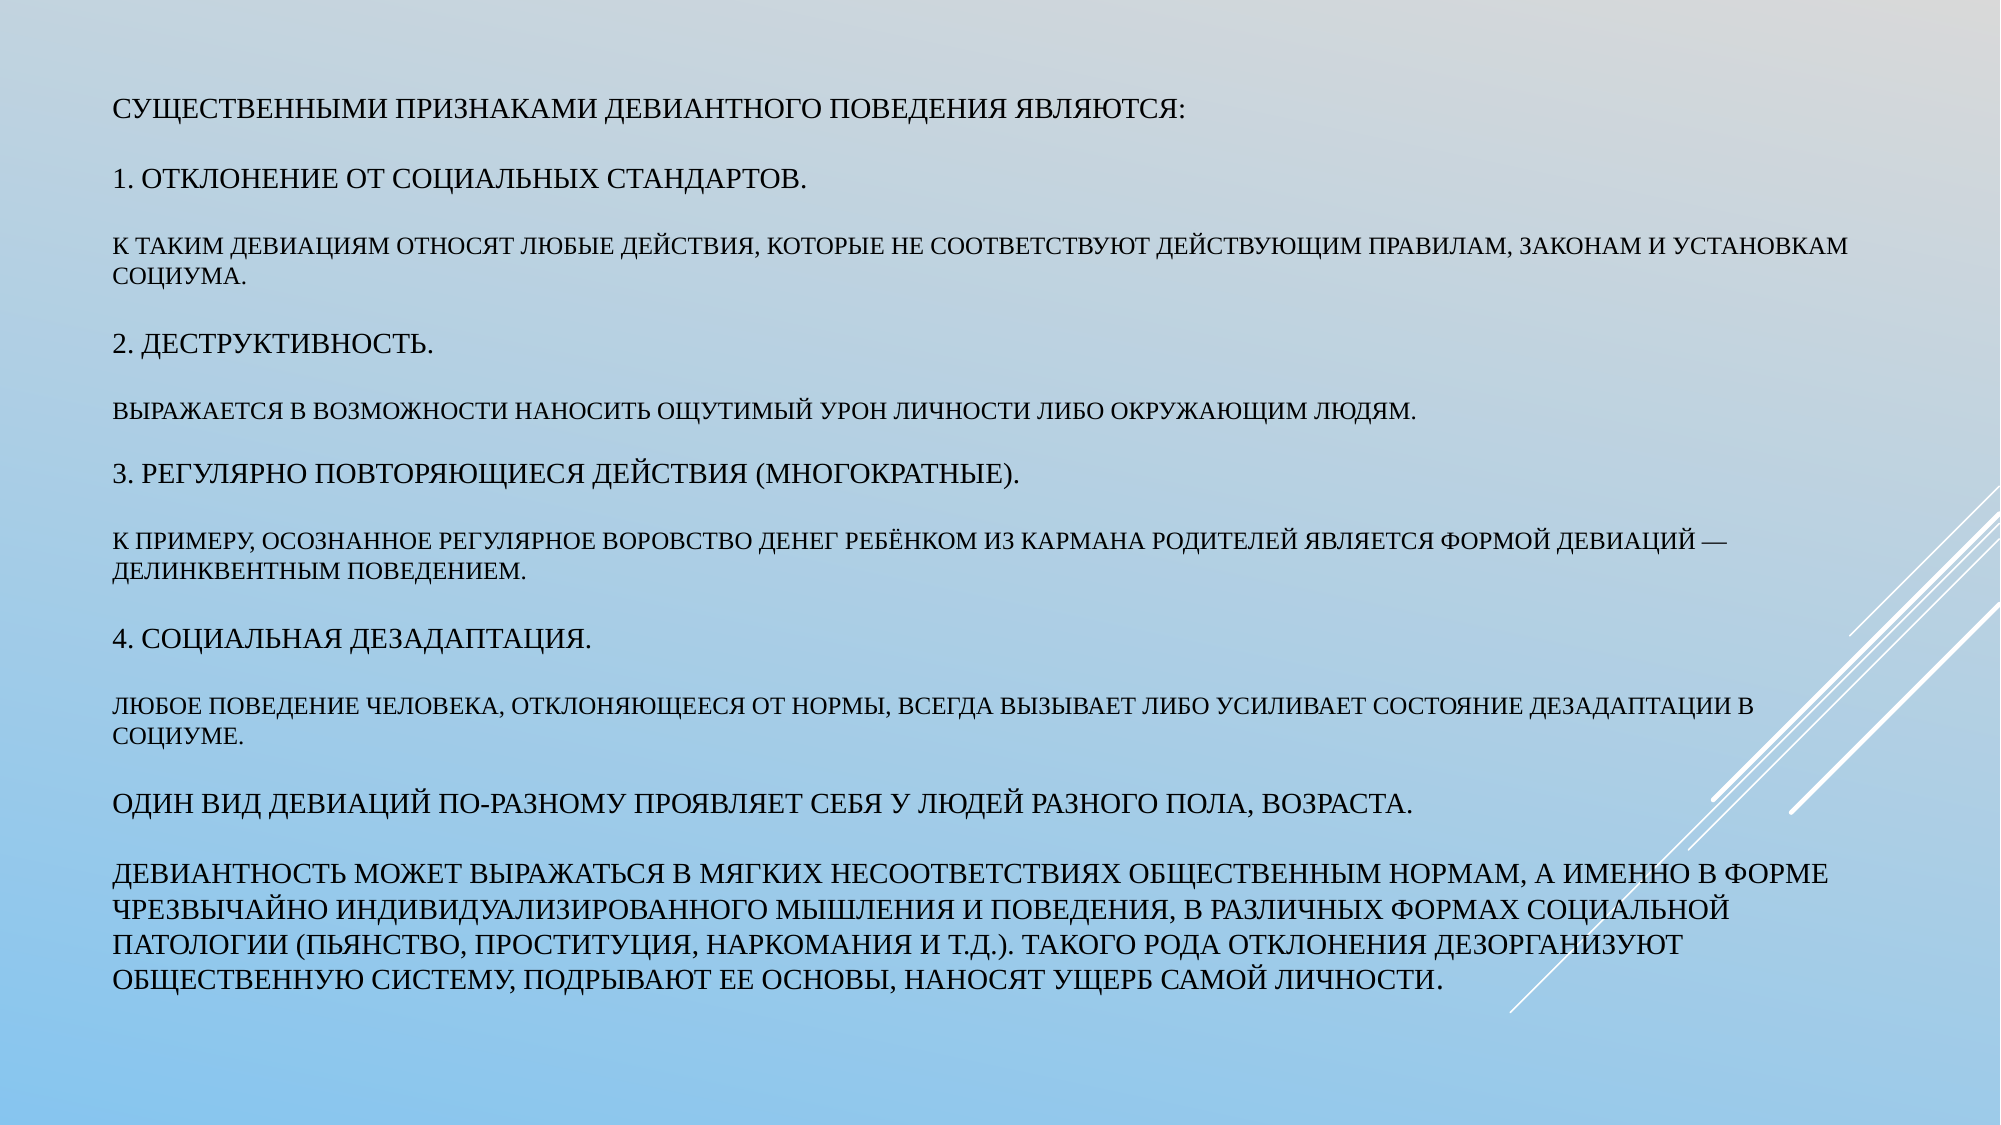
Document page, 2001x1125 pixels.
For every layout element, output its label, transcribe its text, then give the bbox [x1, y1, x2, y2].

title Существенными признаками девиантного поведения являются: 1. Отклонение от социальных стандартов. К таким девиациям относят любые действия, которые не соответствуют действующим правилам, законам и установкам социума. 2. Деструктивность. Выражается в возможности наносить ощутимый урон личности либо окружающим людям. 3. Регулярно повторяющиеся действия (многократные). К примеру, осознанное регулярное воровство денег ребёнком из кармана родителей является формой девиаций — делинквентным поведением. 4. Социальная дезадаптация. Любое поведение человека, отклоняющееся от нормы, всегда вызывает либо усиливает состояние дезадаптации в социуме. Один вид девиаций по-разному проявляет себя у людей разного пола, возраста. Девиантность может выражаться в мягких несоответствиях общественным нормам, а именно в форме чрезвычайно индивидуализированного мышления и поведения, в различных формах социальной патологии (пьянство, проституция, наркомания и т.д.). Такого рода отклонения дезорганизуют общественную систему, подрывают ее основы, наносят ущерб самой личности. [97, 16, 1888, 1069]
